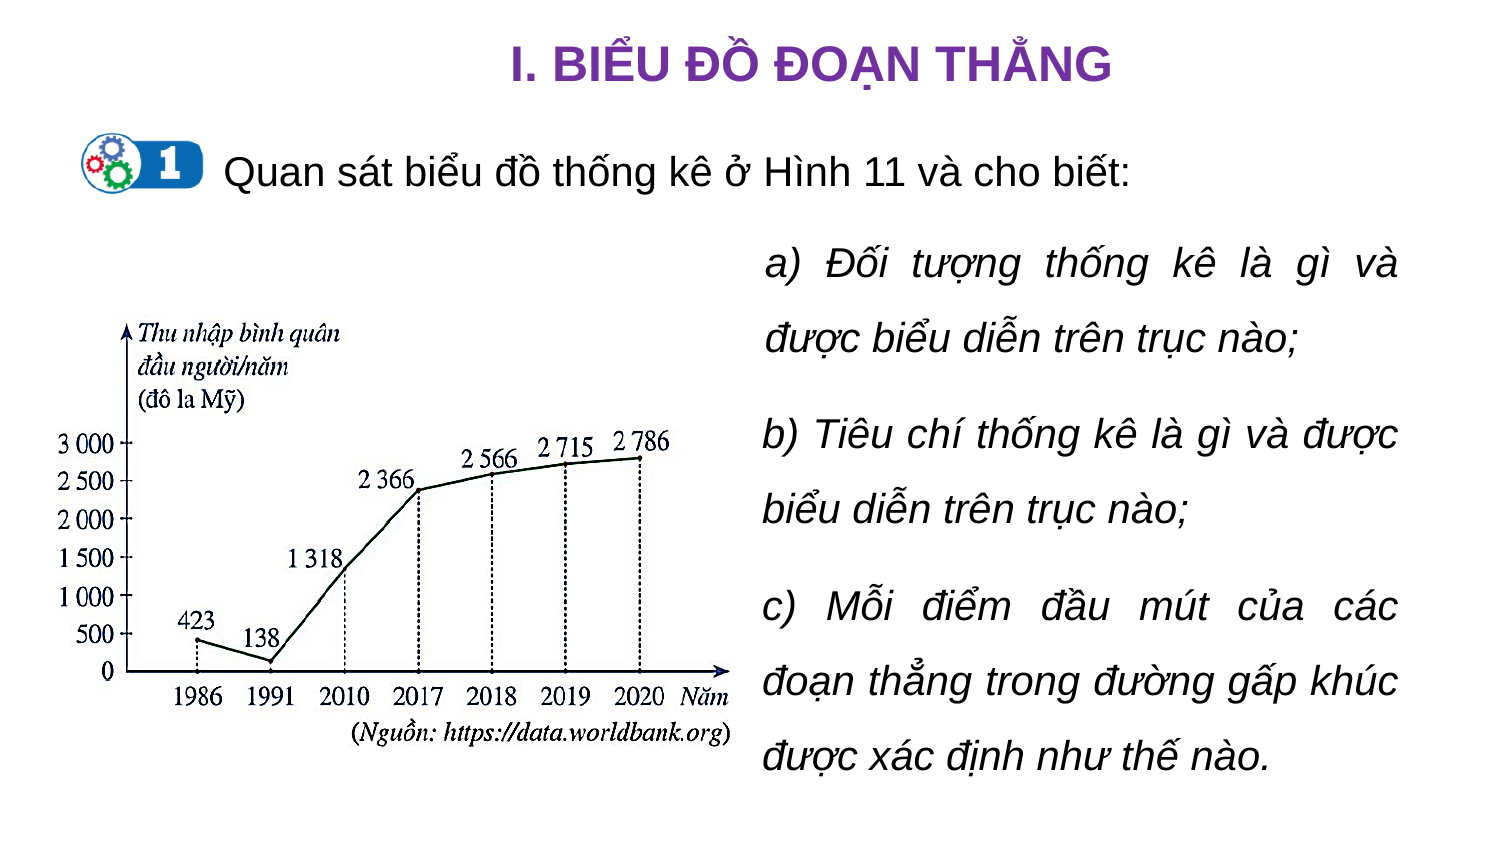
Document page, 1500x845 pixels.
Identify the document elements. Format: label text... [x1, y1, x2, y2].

picture [70, 125, 209, 197]
picture [47, 286, 762, 759]
text_box c) Mỗi điểm đầu mút của các đoạn thẳng trong đường gấp khúc được xác định như thế nào. [747, 546, 1414, 787]
text_box a) Đối tượng thống kê là gì và được biểu diễn trên trục nào; [749, 203, 1414, 369]
text_box Quan sát biểu đồ thống kê ở Hình 11 và cho biết: [208, 137, 1160, 203]
text_box I. BIỂU ĐỒ ĐOẠN THẲNG [496, 24, 1152, 99]
text_box b) Tiêu chí thống kê là gì và được biểu diễn trên trục nào; [762, 374, 1414, 540]
